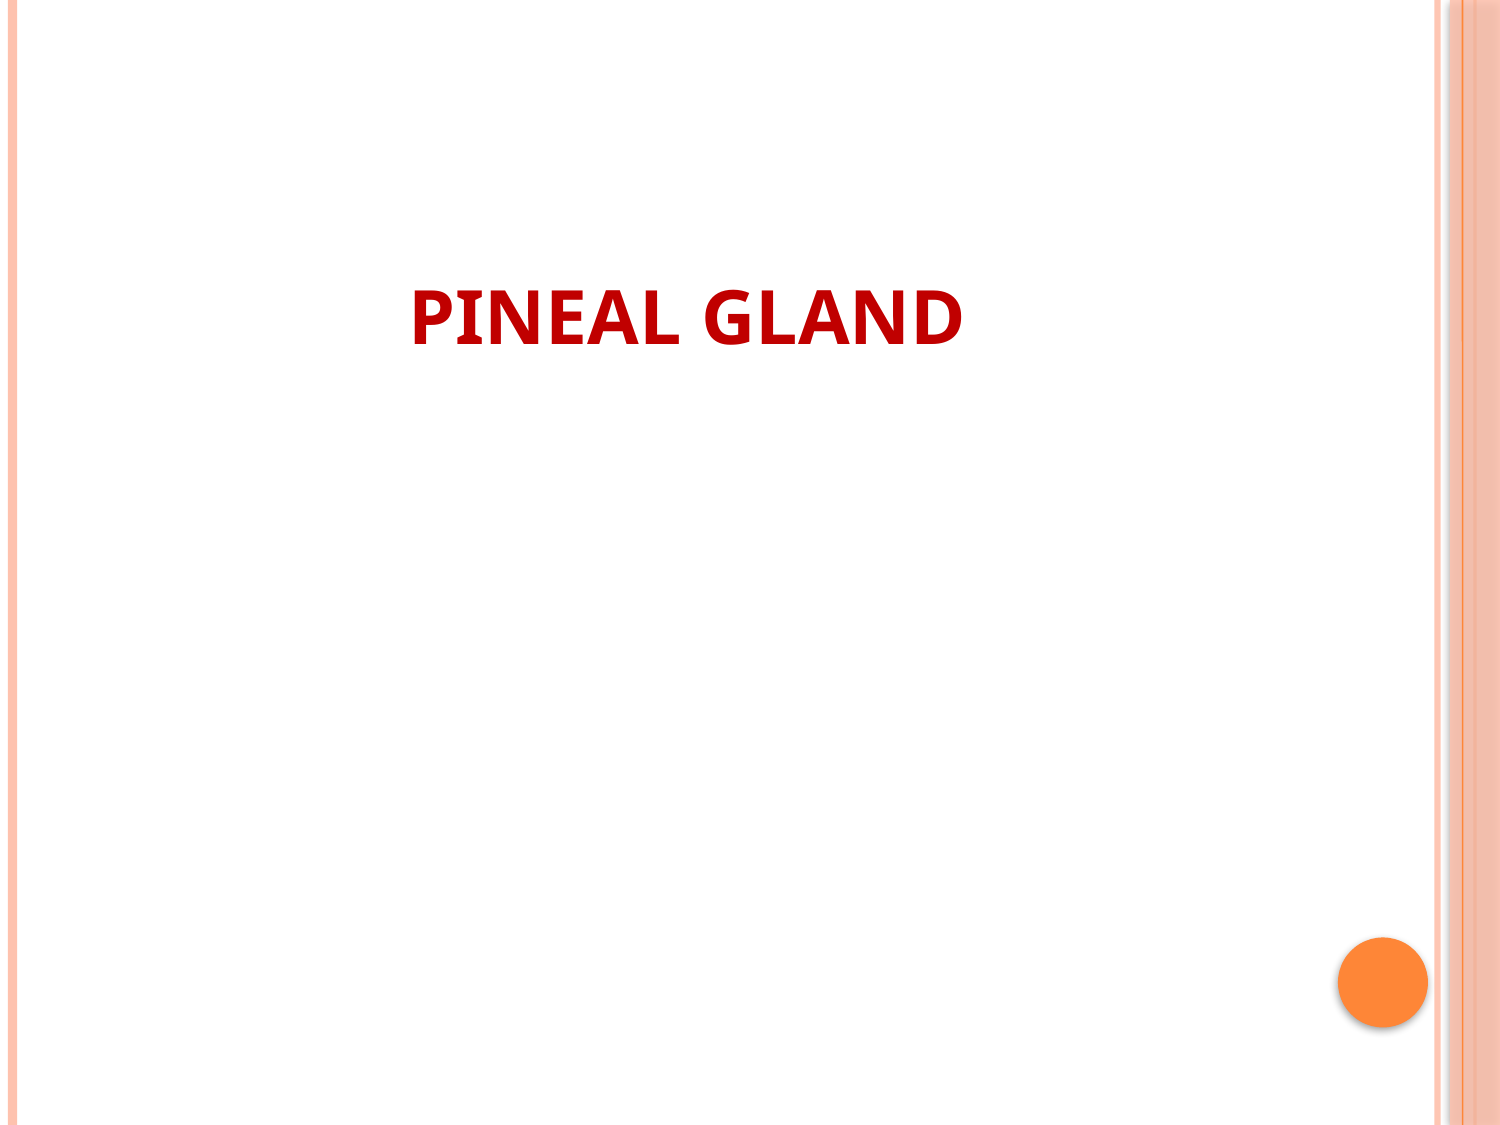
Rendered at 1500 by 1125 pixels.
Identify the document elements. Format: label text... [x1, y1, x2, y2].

list PINEAL GLAND [75, 262, 1300, 1062]
